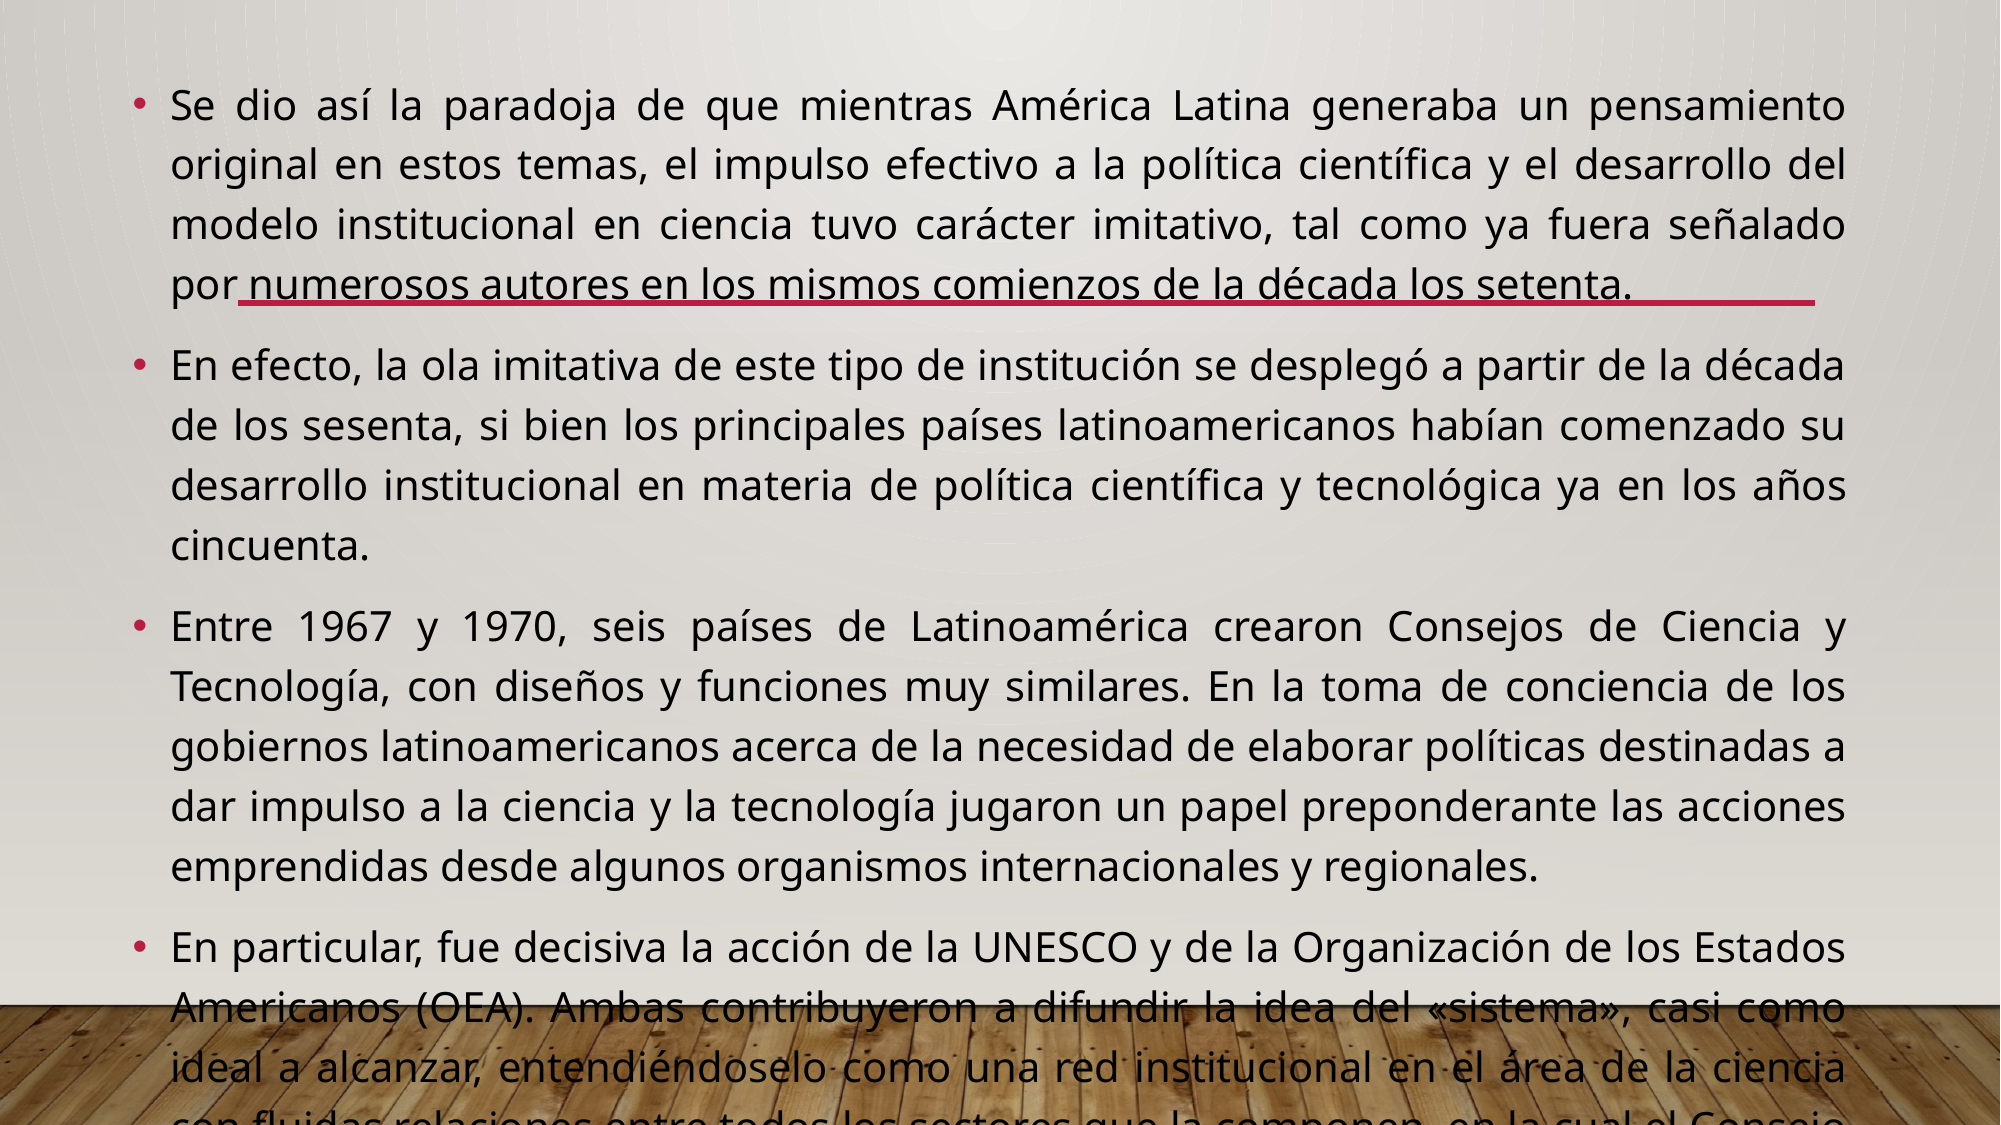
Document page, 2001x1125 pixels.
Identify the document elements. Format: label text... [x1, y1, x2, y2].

list Se dio así la paradoja de que mientras América Latina generaba un pensamiento original en estos temas, el impulso efectivo a la política cientíﬁca y el desarrollo del modelo institucional en ciencia tuvo carácter imitativo, tal como ya fuera señalado por numerosos autores en los mismos comienzos de la década los setenta. En efecto, la ola imitativa de este tipo de institución se desplegó a partir de la década de los sesenta, si bien los principales países latinoamericanos habían comenzado su desarrollo institucional en materia de política cientíﬁca y tecnológica ya en los años cincuenta. Entre 1967 y 1970, seis países de Latinoamérica crearon Consejos de Ciencia y Tecnología, con diseños y funciones muy similares. En la toma de conciencia de los gobiernos latinoamericanos acerca de la necesidad de elaborar políticas destinadas a dar impulso a la ciencia y la tecnología jugaron un papel preponderante las acciones emprendidas desde algunos organismos internacionales y regionales. En particular, fue decisiva la acción de la UNESCO y de la Organización de los Estados Americanos (OEA). Ambas contribuyeron a difundir la idea del «sistema», casi como ideal a alcanzar, entendiéndoselo como una red institucional en el área de la ciencia con ﬂuidas relaciones entre todos los sectores que la componen, en la cual el Consejo actuaría como regulador y orientador. [117, 60, 1863, 1070]
picture [0, 1005, 2000, 1125]
